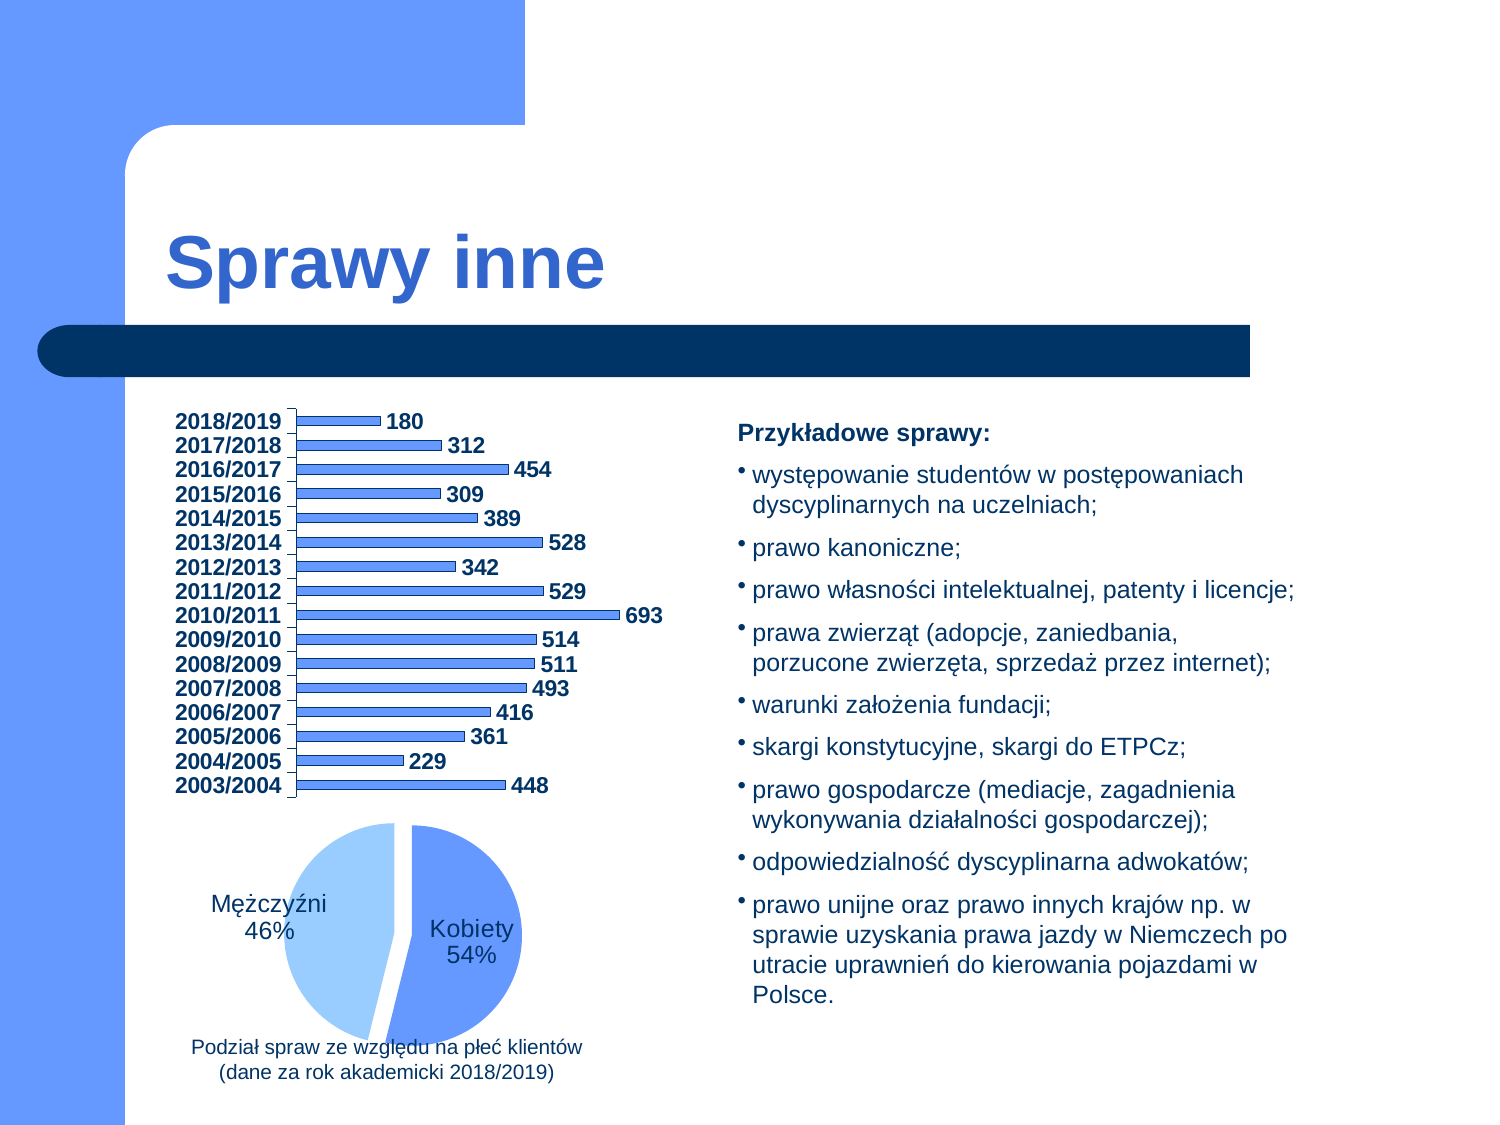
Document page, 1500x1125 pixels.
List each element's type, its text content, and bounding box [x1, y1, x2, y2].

text_box Podział spraw ze względu na płeć klientów (dane za rok akademicki 2018/2019) [159, 1066, 614, 1091]
text_box Przykładowe sprawy: występowanie studentów w postępowaniach dyscyplinarnych na uczelniach; prawo kanoniczne; prawo własności intelektualnej, patenty i licencje; prawa zwierząt (adopcje, zaniedbania, porzucone zwierzęta, sprzedaż przez internet); warunki założenia fundacji; skargi konstytucyjne, skargi do ETPCz; prawo gospodarcze (mediacje, zagadnienia wykonywania działalności gospodarczej); odpowiedzialność dyscyplinarna adwokatów; prawo unijne oraz prawo innych krajów np. w sprawie uzyskania prawa jazdy w Niemczech po utracie uprawnień do kierowania pojazdami w Polsce. [722, 408, 1317, 1016]
chart [61, 373, 762, 1059]
title Sprawy inne [149, 124, 1500, 313]
